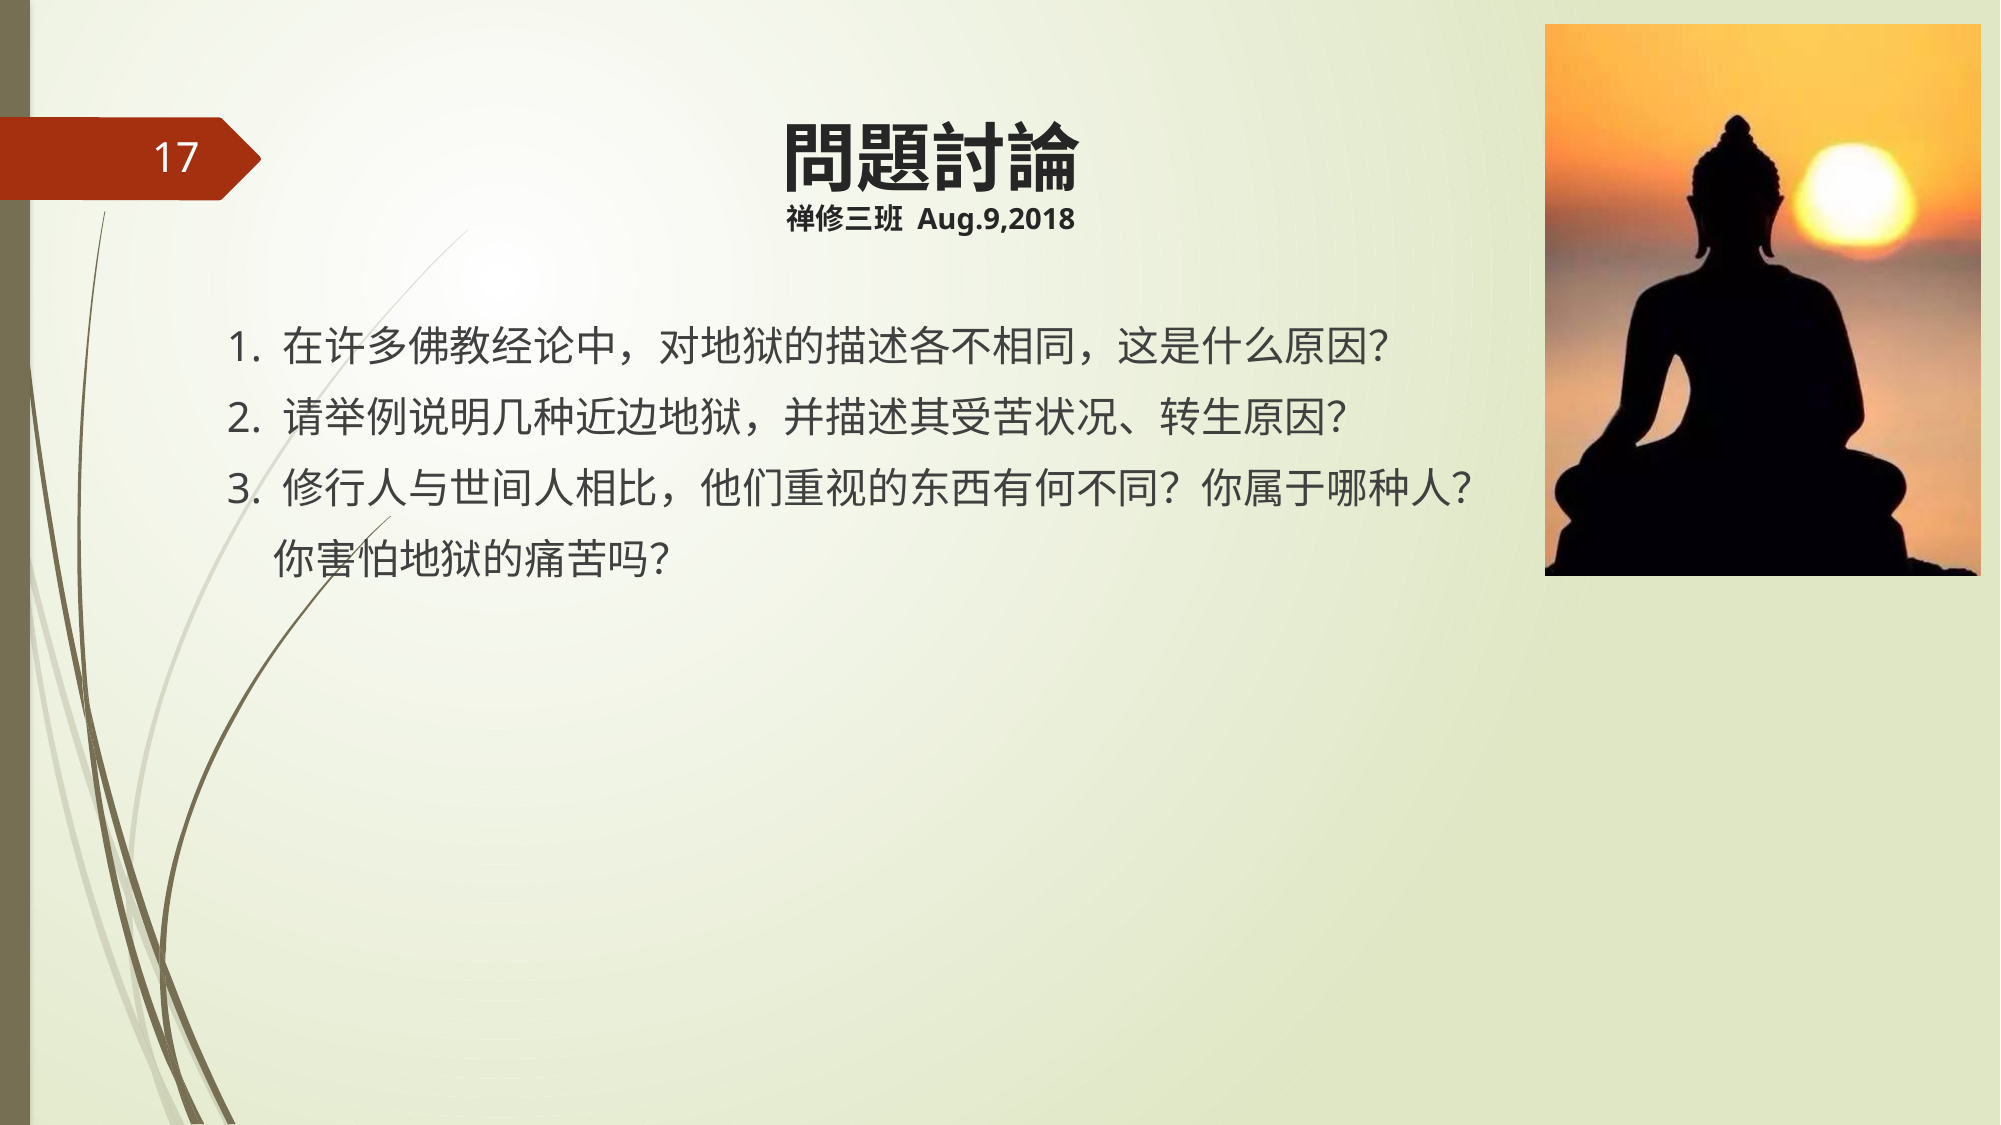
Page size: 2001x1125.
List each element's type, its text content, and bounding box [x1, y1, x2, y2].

title 問題討論 禅修三班 Aug.9,2018 [425, 102, 1437, 298]
slide_number 17 [87, 129, 216, 190]
list 1. 在许多佛教经论中，对地狱的描述各不相同，这是什么原因？ 2. 请举例说明几种近边地狱，并描述其受苦状况、转生原因？ 3. 修行人与世间人相比，他们重视的东西有何不同？你属于哪种人？ 你害怕地狱的痛苦吗？ [211, 312, 1550, 933]
picture [1545, 24, 1981, 576]
